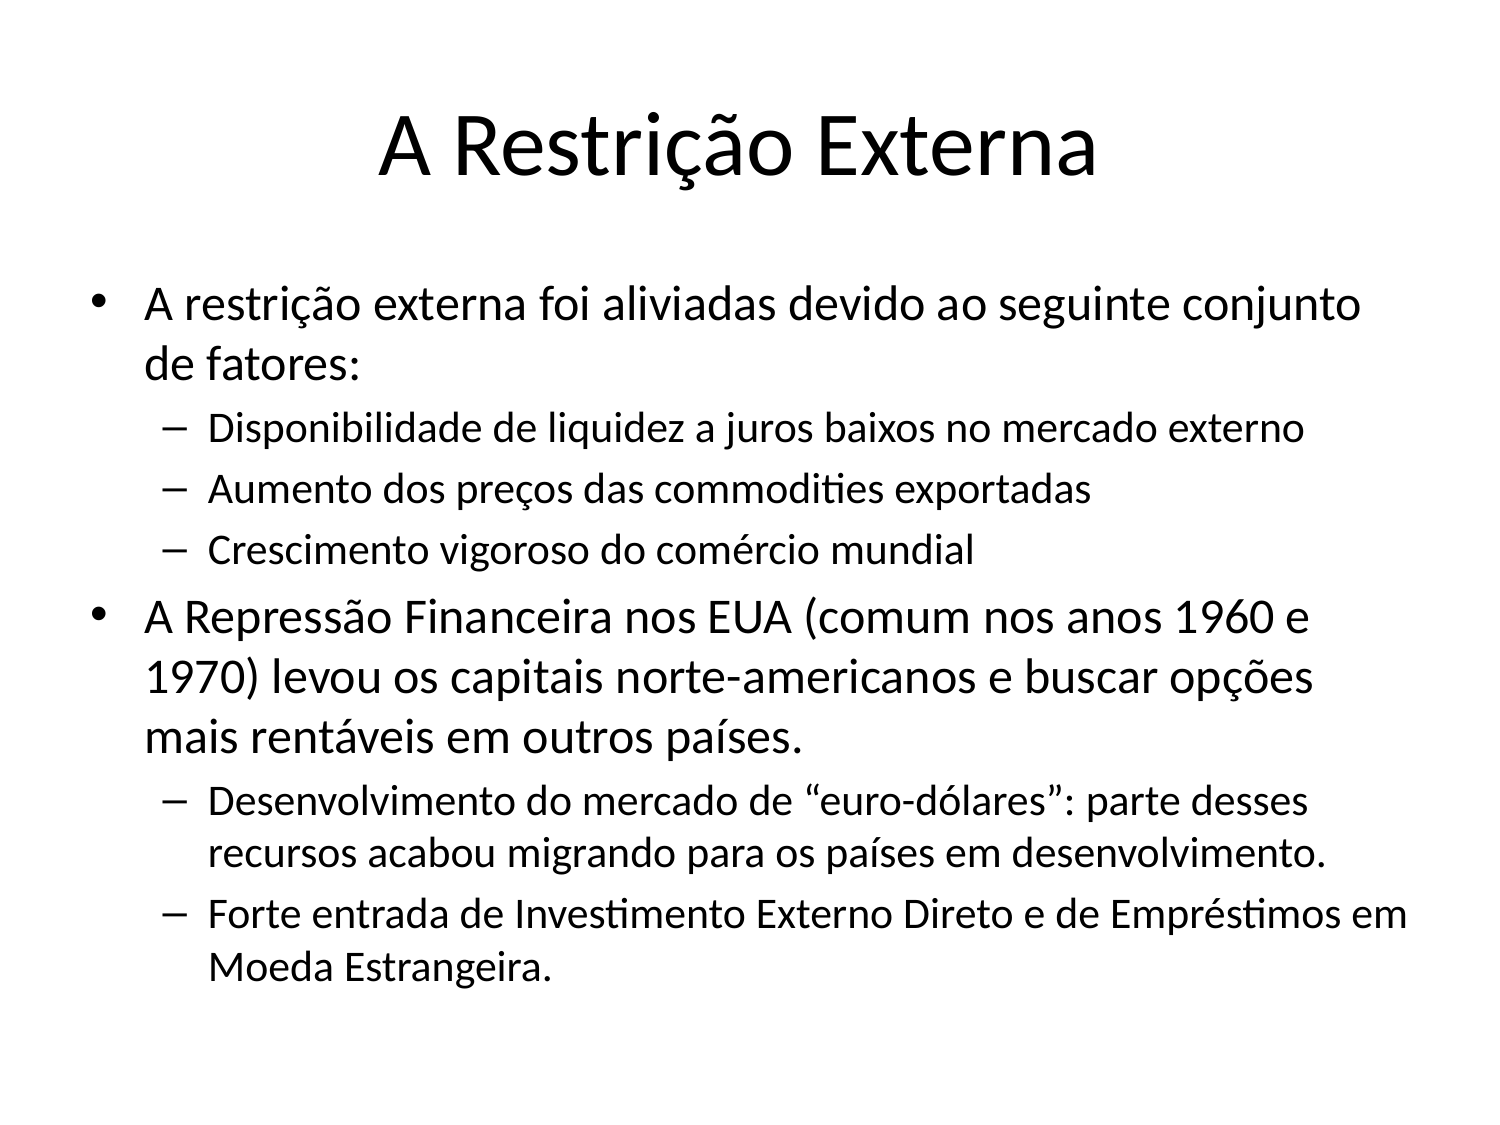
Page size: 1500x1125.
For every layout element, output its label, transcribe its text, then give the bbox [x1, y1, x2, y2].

title A Restrição Externa [75, 45, 1425, 233]
list A restrição externa foi aliviadas devido ao seguinte conjunto de fatores: Disponibilidade de liquidez a juros baixos no mercado externo Aumento dos preços das commodities exportadas Crescimento vigoroso do comércio mundial A Repressão Financeira nos EUA (comum nos anos 1960 e 1970) levou os capitais norte-americanos e buscar opções mais rentáveis em outros países. Desenvolvimento do mercado de “euro-dólares”: parte desses recursos acabou migrando para os países em desenvolvimento. Forte entrada de Investimento Externo Direto e de Empréstimos em Moeda Estrangeira. [75, 262, 1425, 1005]
